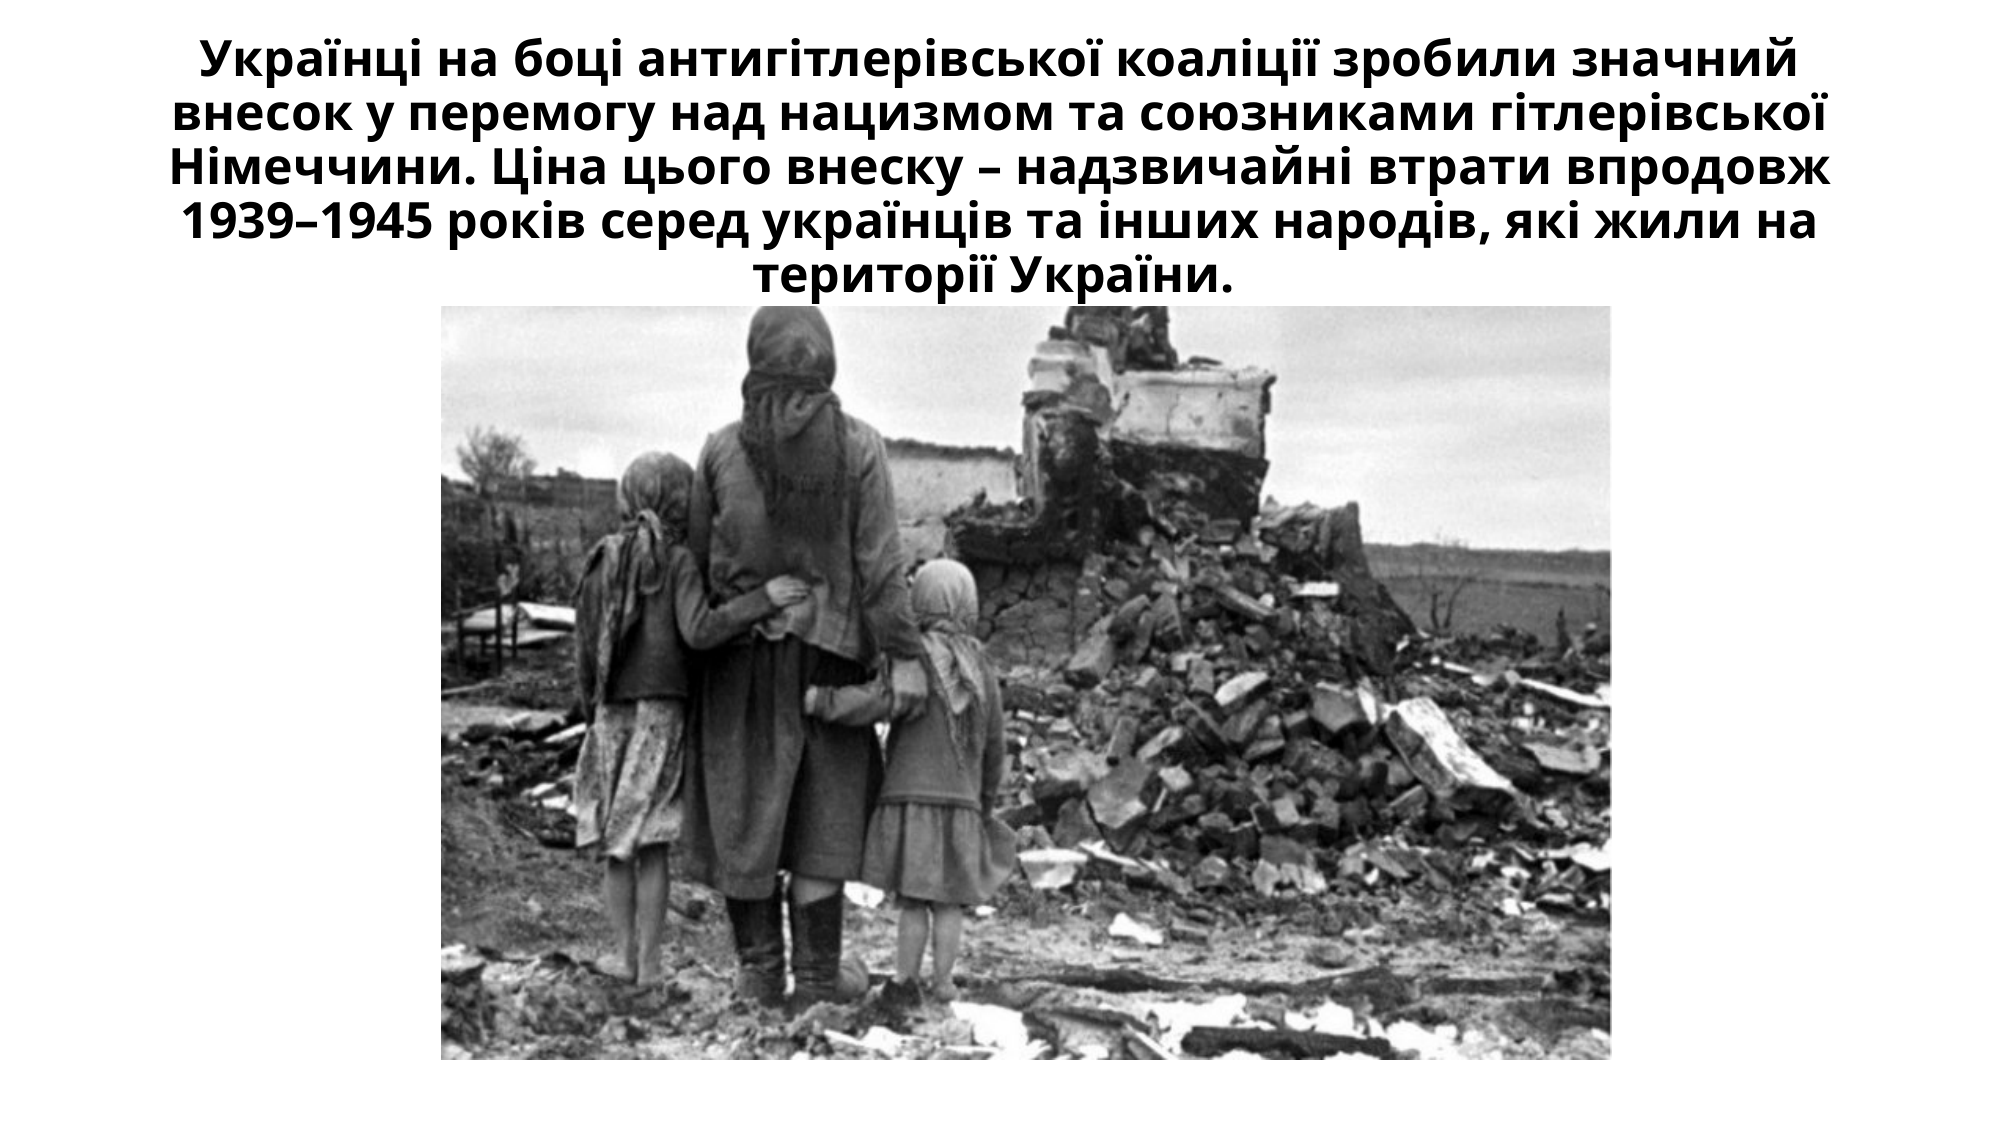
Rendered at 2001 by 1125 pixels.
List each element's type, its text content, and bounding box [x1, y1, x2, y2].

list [441, 305, 1612, 1060]
title Українці на боці антигітлерівської коаліції зробили значний внесок у перемогу над нацизмом та союзниками гітлерівської Німеччини. Ціна цього внеску – надзвичайні втрати впродовж 1939–1945 років серед українців та інших народів, які жили на території України. [137, 59, 1863, 278]
